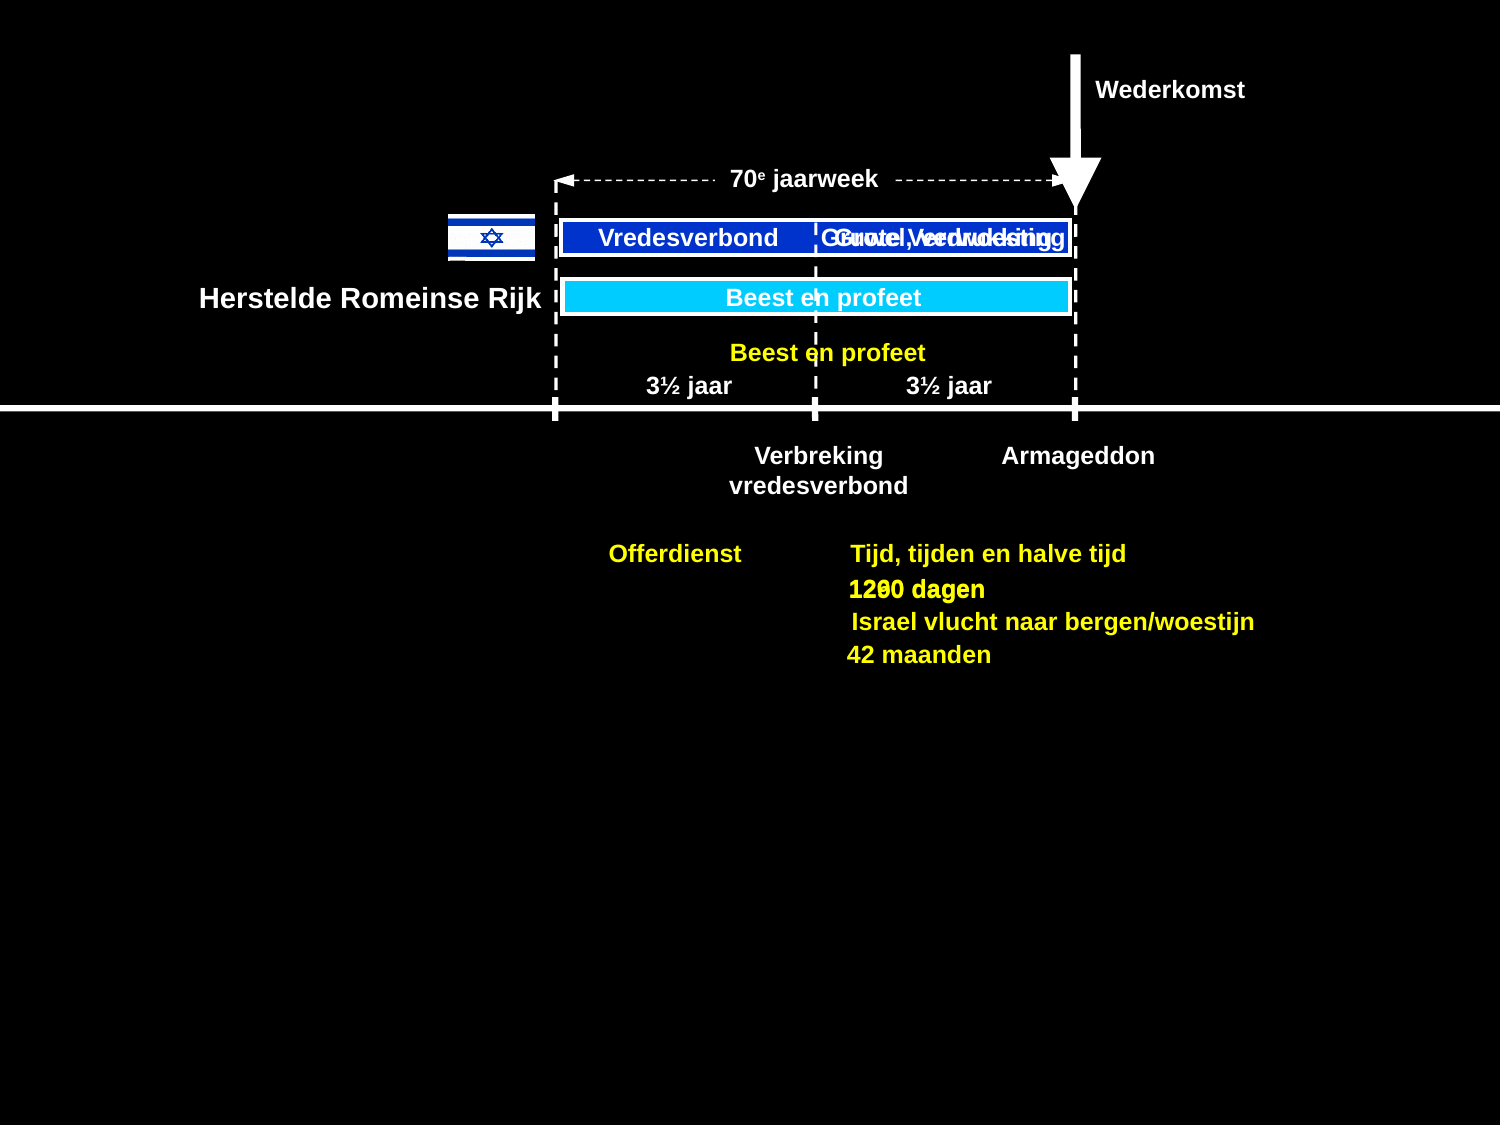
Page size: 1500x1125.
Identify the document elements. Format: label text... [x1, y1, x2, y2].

text_box [1065, 187, 1086, 209]
text_box 1260 dagen [834, 565, 1001, 610]
text_box Offerdienst [593, 530, 757, 575]
text_box Gruwel, verwoesting [806, 214, 1082, 260]
text_box Israel vlucht naar bergen/woestijn [836, 597, 1271, 643]
text_box Herstelde Romeinse Rijk [184, 272, 563, 323]
text_box 70e jaarweek [715, 155, 894, 201]
text_box Wederkomst [1080, 66, 1261, 112]
text_box Tijd, tijden en halve tijd [835, 530, 1143, 575]
text_box 3½ jaar [891, 361, 1008, 407]
text_box Verbreking vredesverbond [714, 432, 924, 508]
text_box [563, 278, 710, 315]
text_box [448, 214, 535, 261]
text_box [1052, 174, 1073, 187]
text_box [553, 174, 580, 187]
text_box [560, 219, 583, 256]
text_box Vredesverbond [583, 213, 795, 259]
text_box Beest en profeet [710, 273, 937, 319]
text_box [937, 278, 1071, 315]
text_box Beest en profeet [715, 329, 942, 374]
text_box [795, 219, 806, 256]
text_box Armageddon [986, 432, 1171, 478]
text_box 3½ jaar [631, 361, 748, 407]
text_box 42 maanden [832, 630, 1007, 676]
